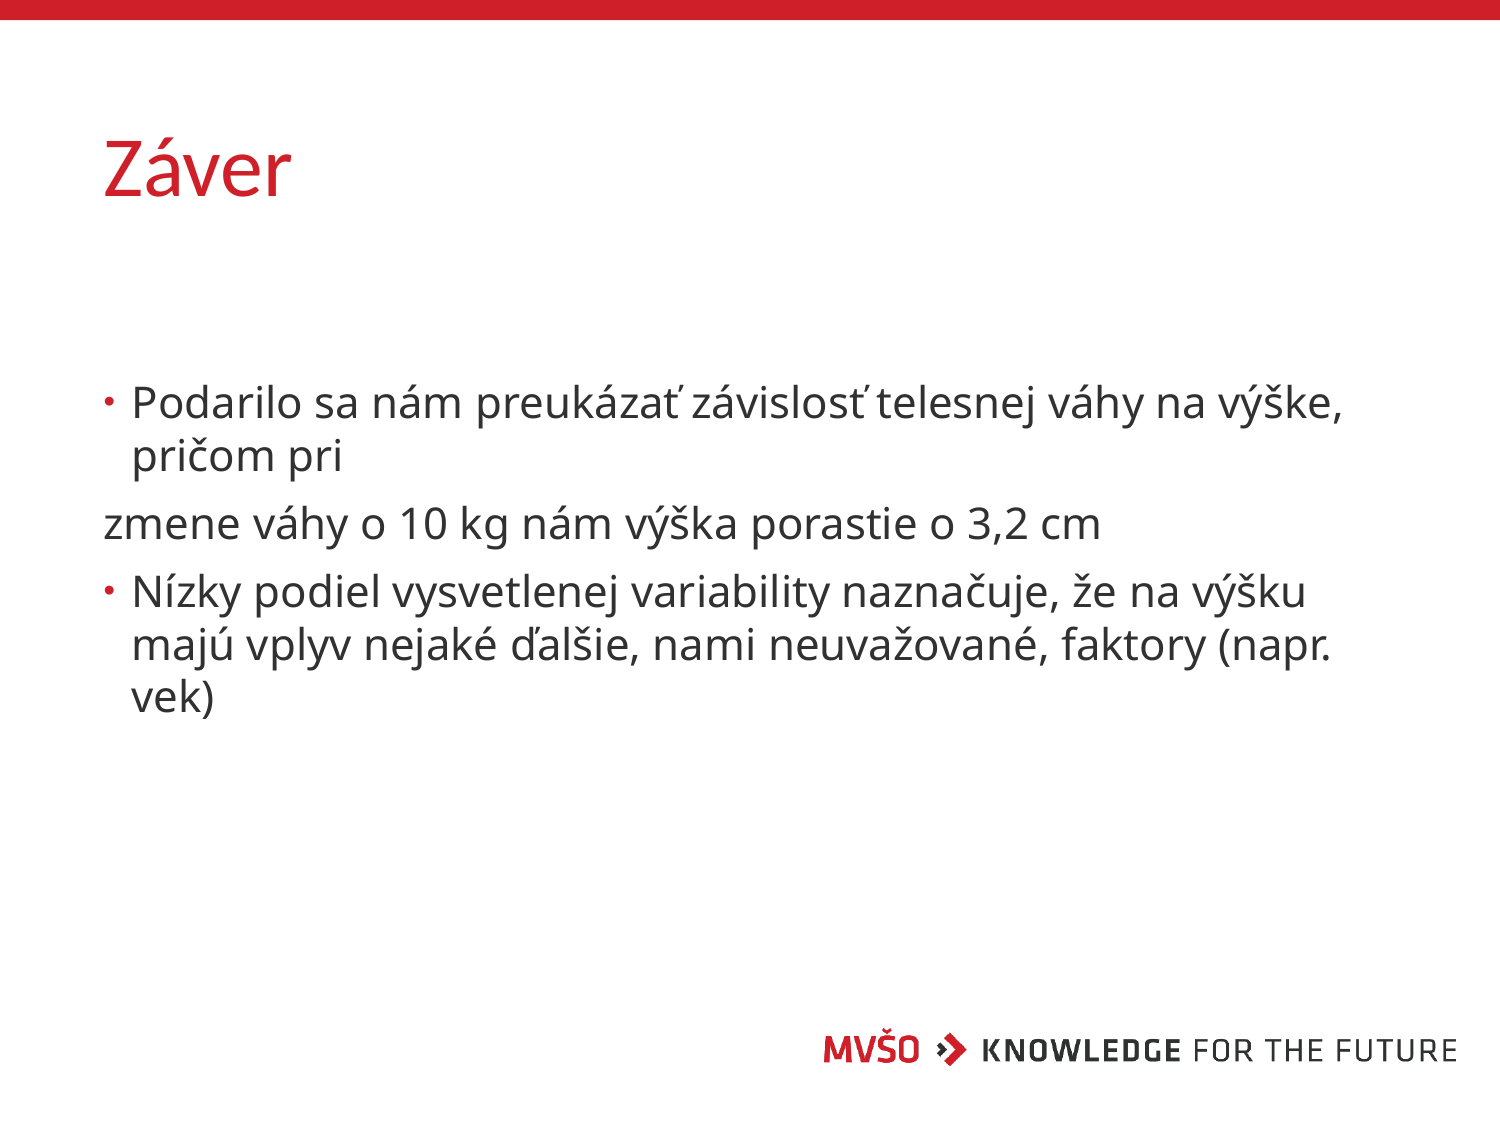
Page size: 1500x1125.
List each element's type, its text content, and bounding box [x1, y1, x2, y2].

picture [824, 1028, 1456, 1066]
title Záver [88, 59, 1412, 278]
list Podarilo sa nám preukázať závislosť telesnej váhy na výške, pričom pri zmene váhy o 10 kg nám výška porastie o 3,2 cm Nízky podiel vysvetlenej variability naznačuje, že na výšku majú vplyv nejaké ďalšie, nami neuvažované, faktory (napr. vek) [88, 299, 1412, 969]
